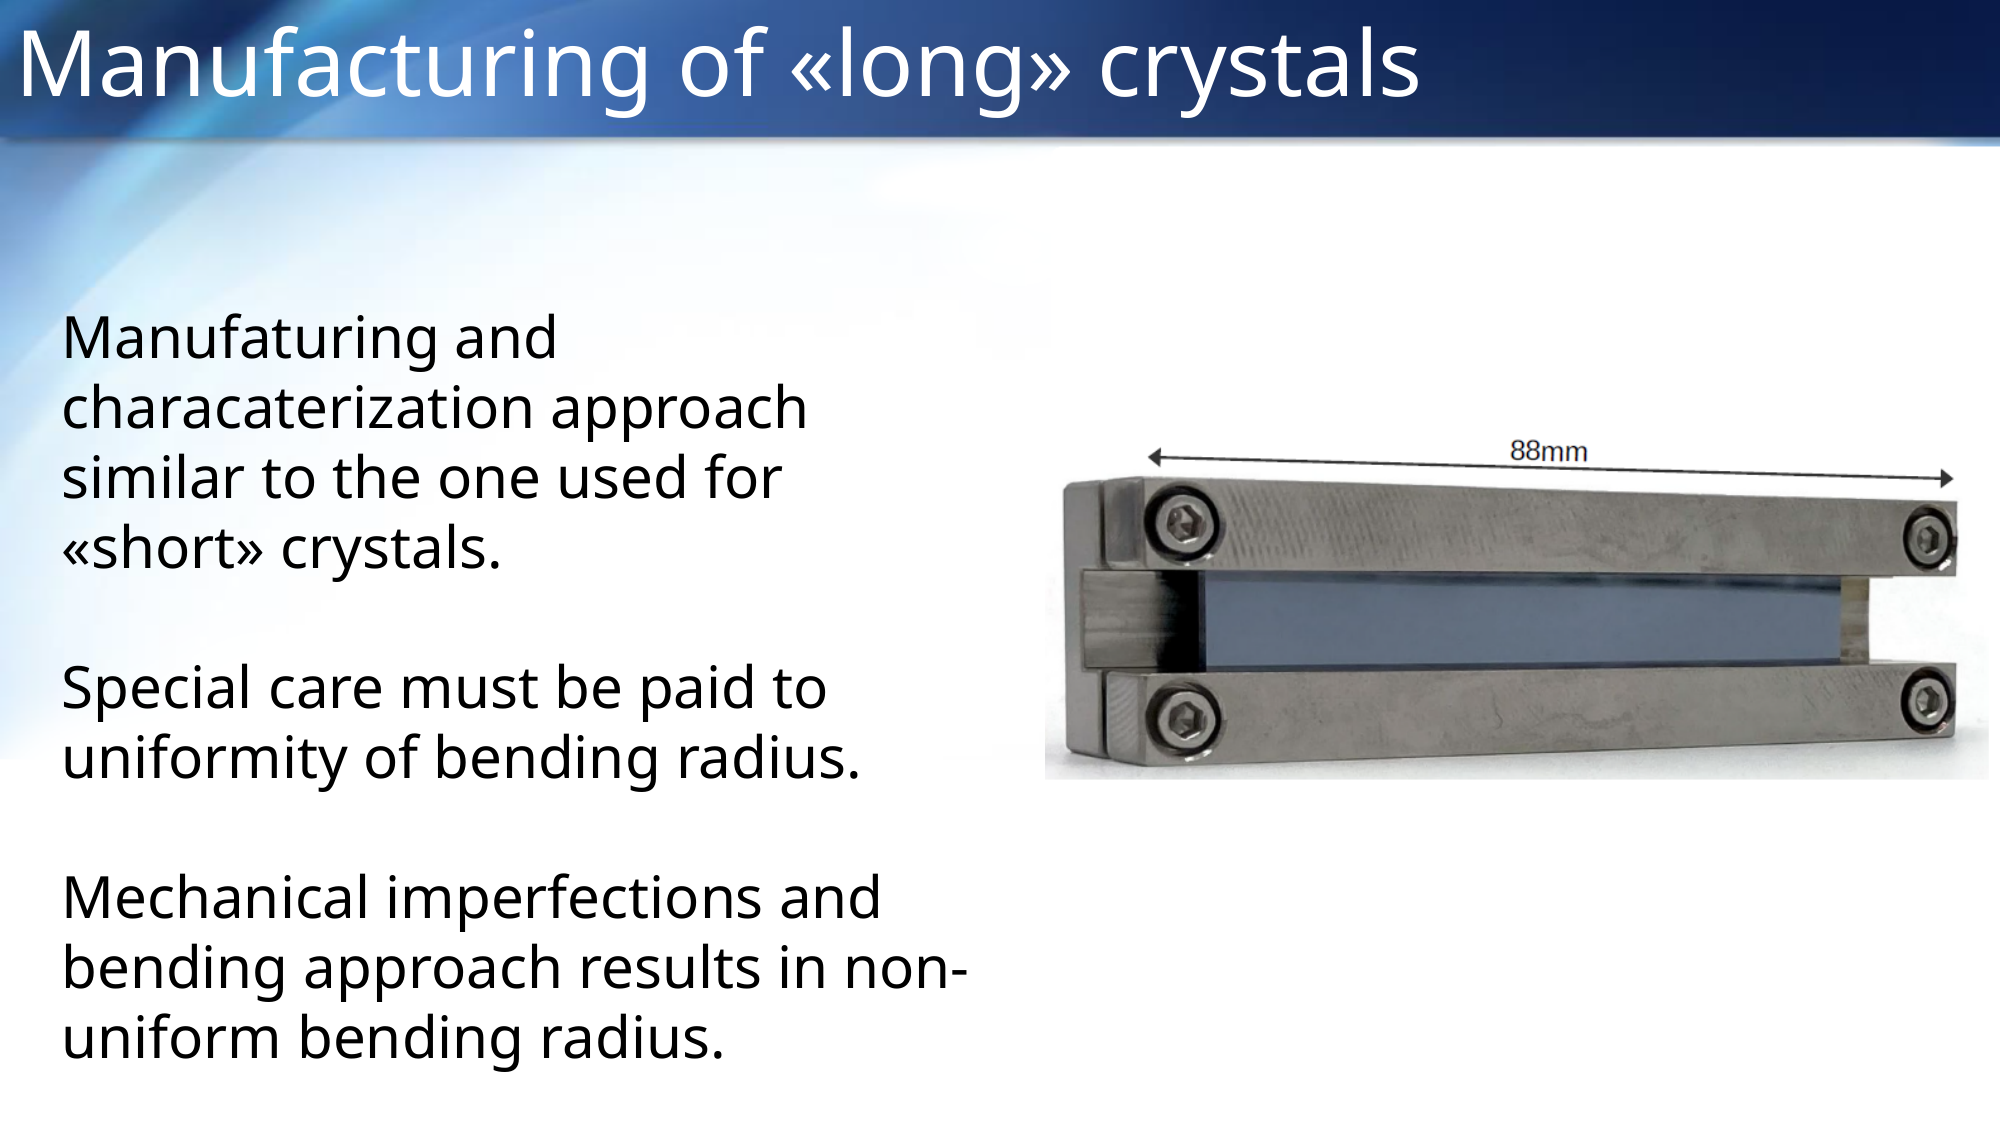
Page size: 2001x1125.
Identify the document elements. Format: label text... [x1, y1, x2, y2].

picture [0, 133, 2000, 1125]
text_box Manufaturing and characaterization approach similar to the one used for «short» crystals. Special care must be paid to uniformity of bending radius. Mechanical imperfections and bending approach results in non-uniform bending radius. [46, 293, 1000, 1078]
title Manufacturing of «long» crystals [0, 0, 2000, 133]
